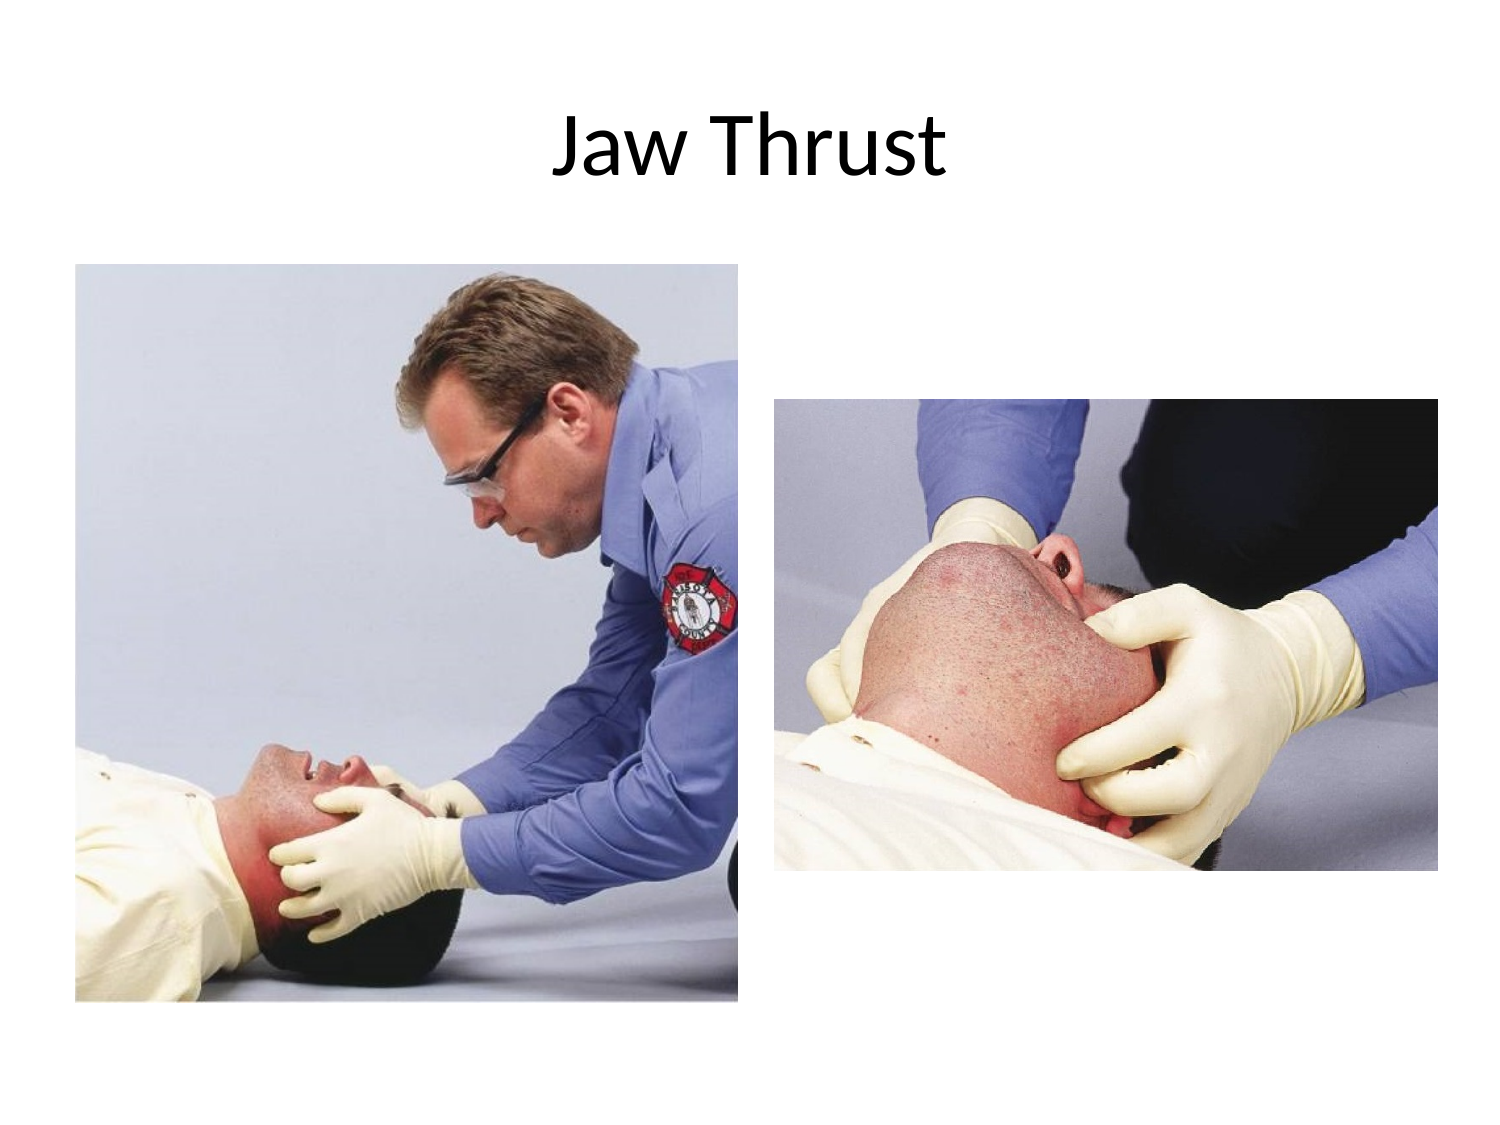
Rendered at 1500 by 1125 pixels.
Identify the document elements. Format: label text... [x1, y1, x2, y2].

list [774, 399, 1438, 871]
title Jaw Thrust [75, 45, 1425, 233]
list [74, 264, 738, 1003]
